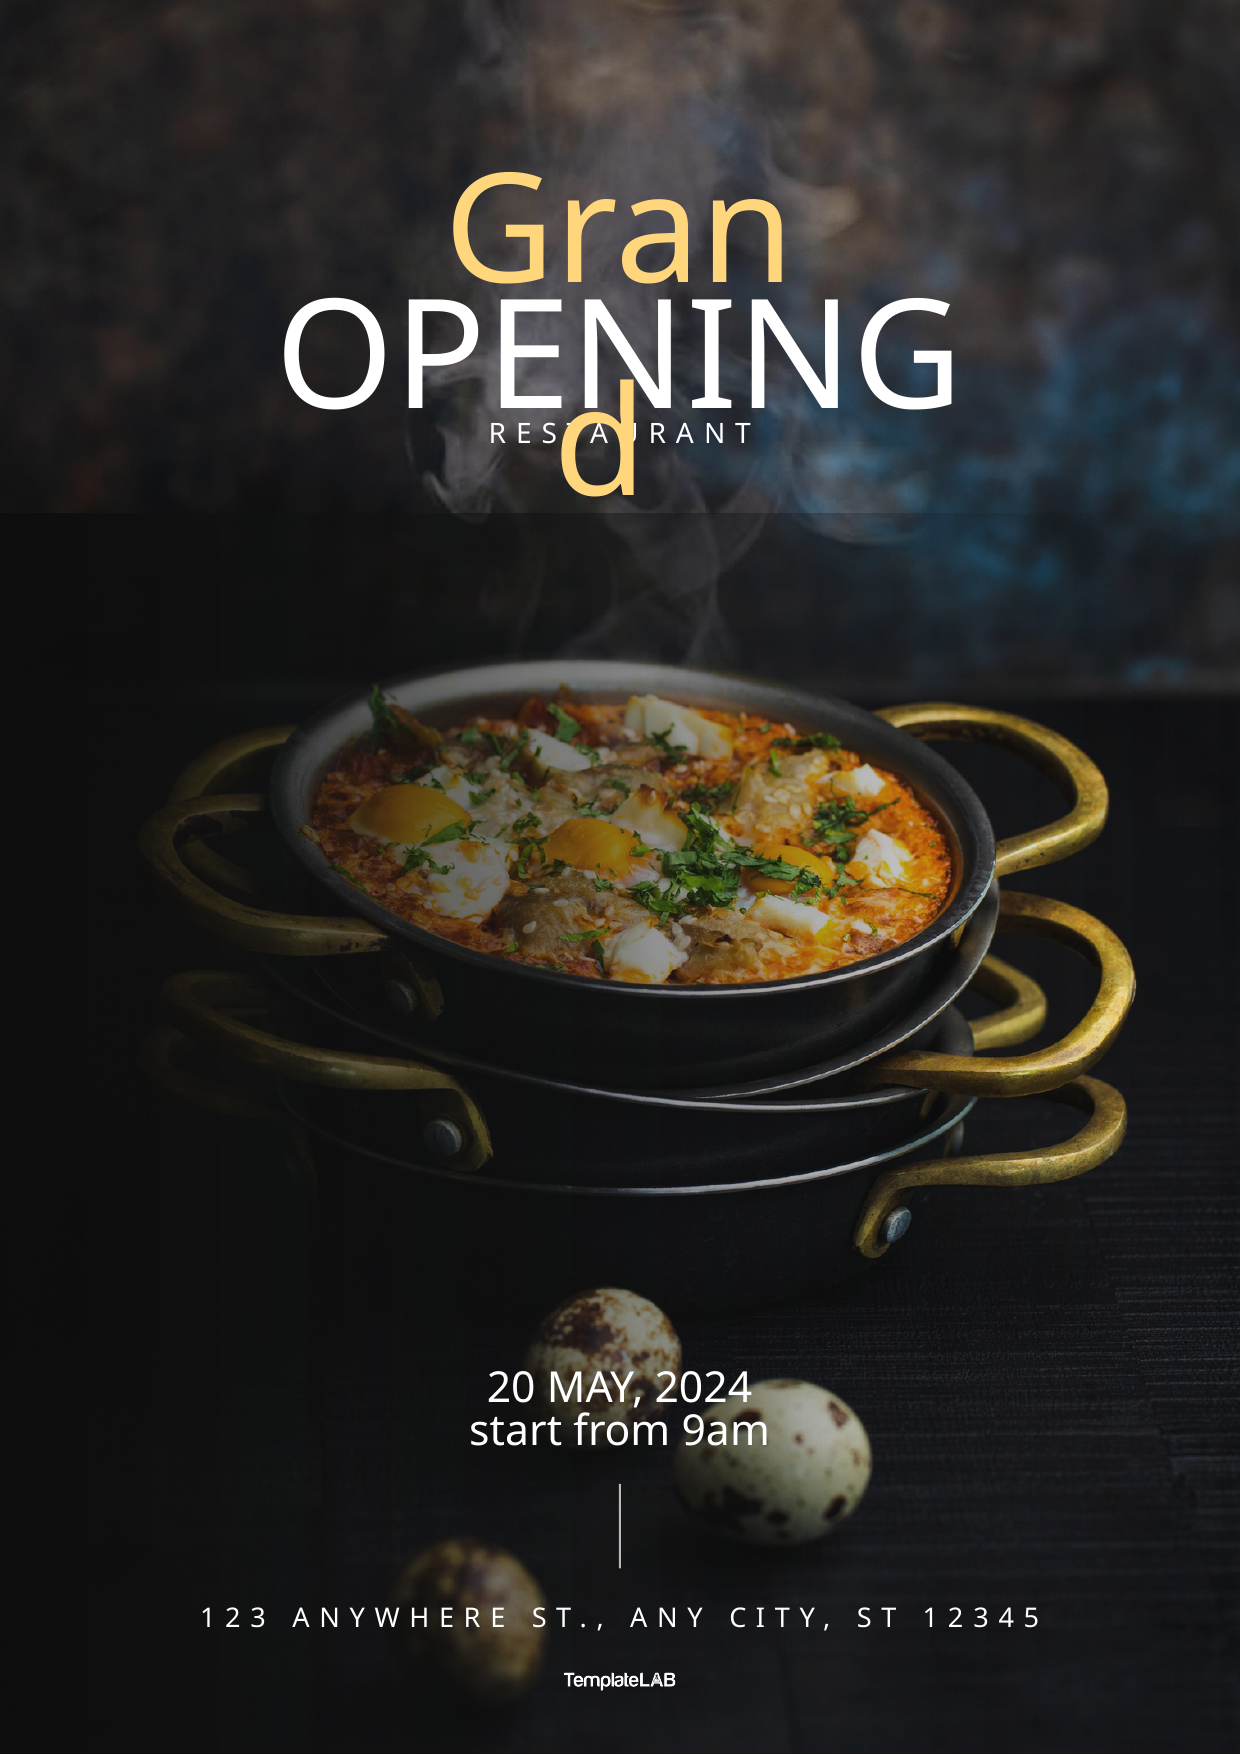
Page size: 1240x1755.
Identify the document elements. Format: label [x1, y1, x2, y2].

text_box [0, 0, 1240, 1755]
